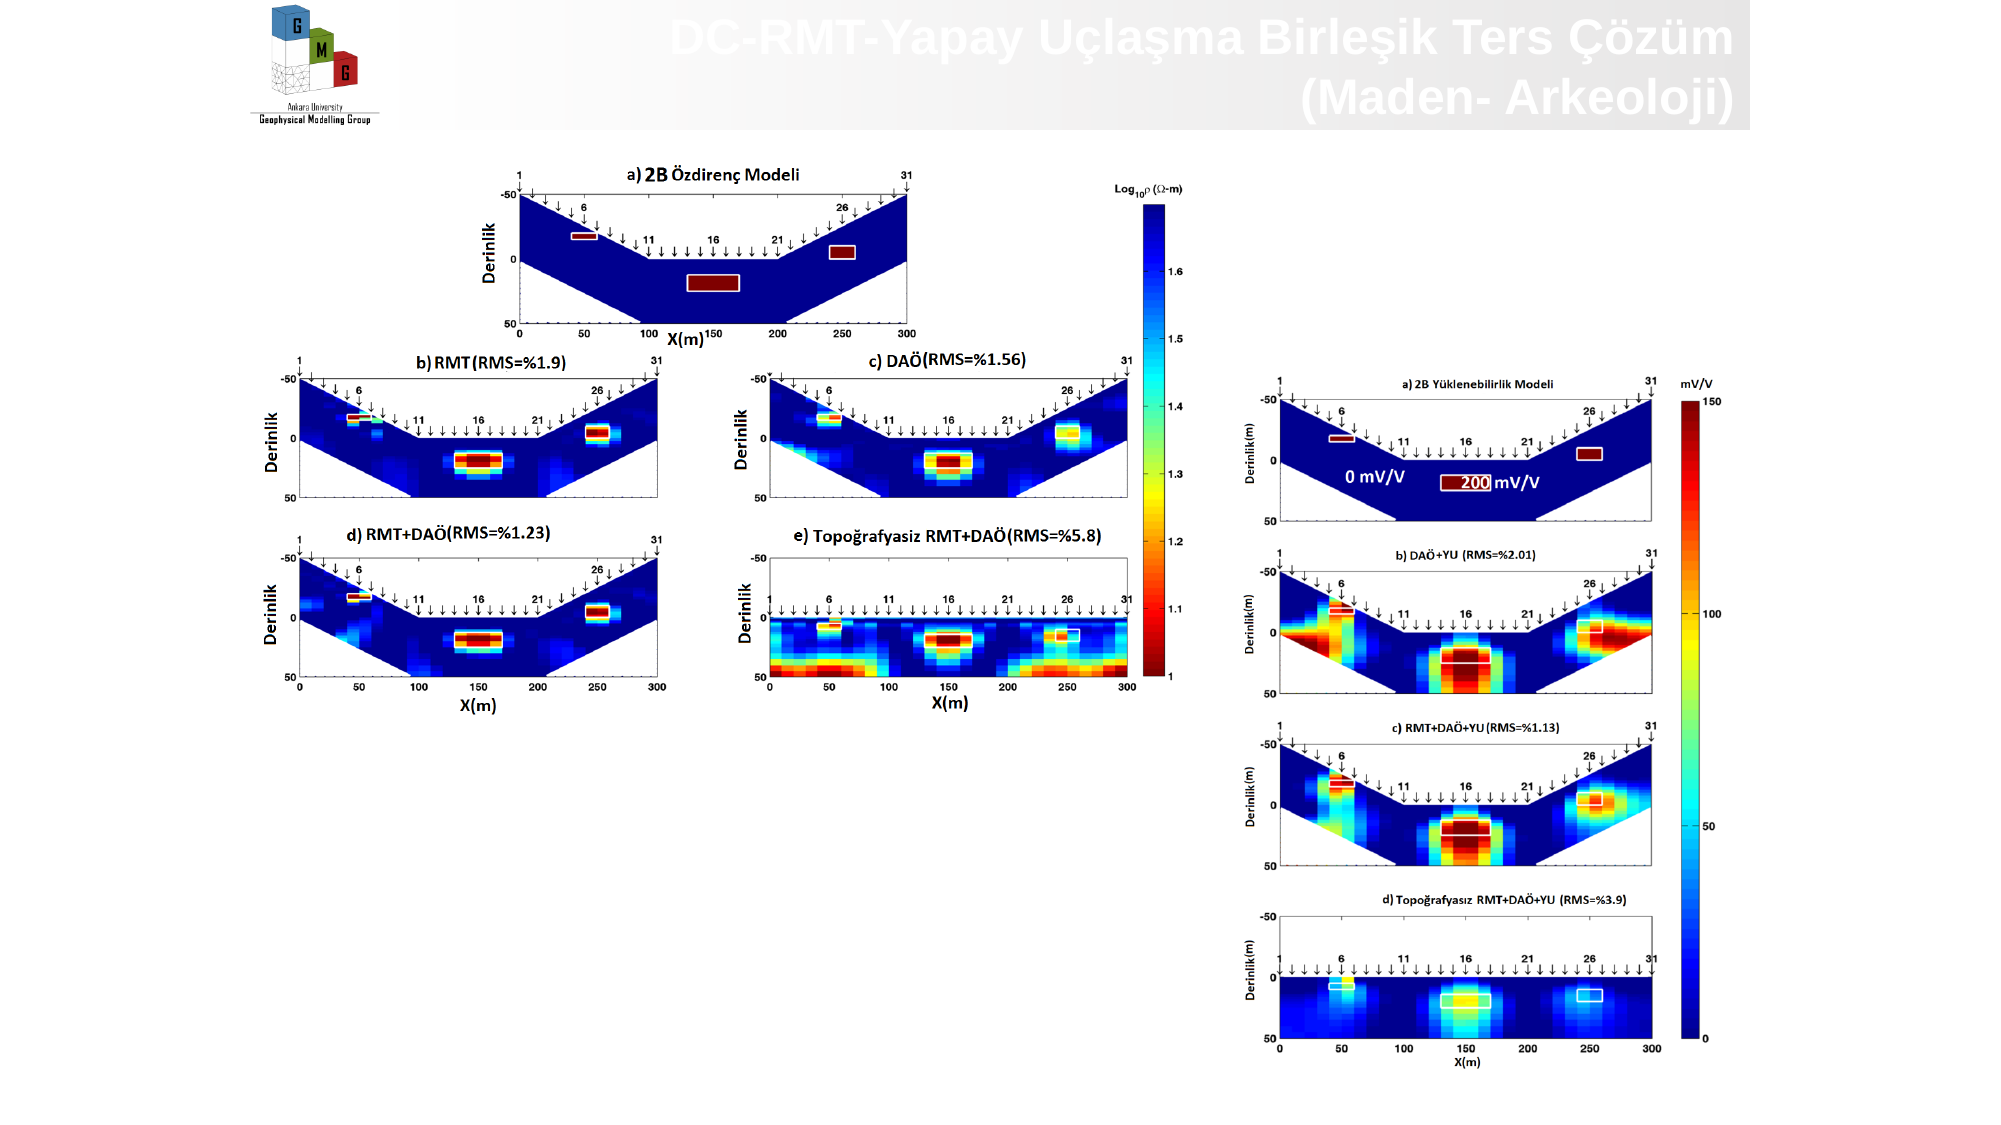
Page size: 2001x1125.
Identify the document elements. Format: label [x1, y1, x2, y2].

picture [249, 148, 1195, 720]
text_box [249, 0, 1750, 130]
picture [1233, 337, 1750, 1078]
